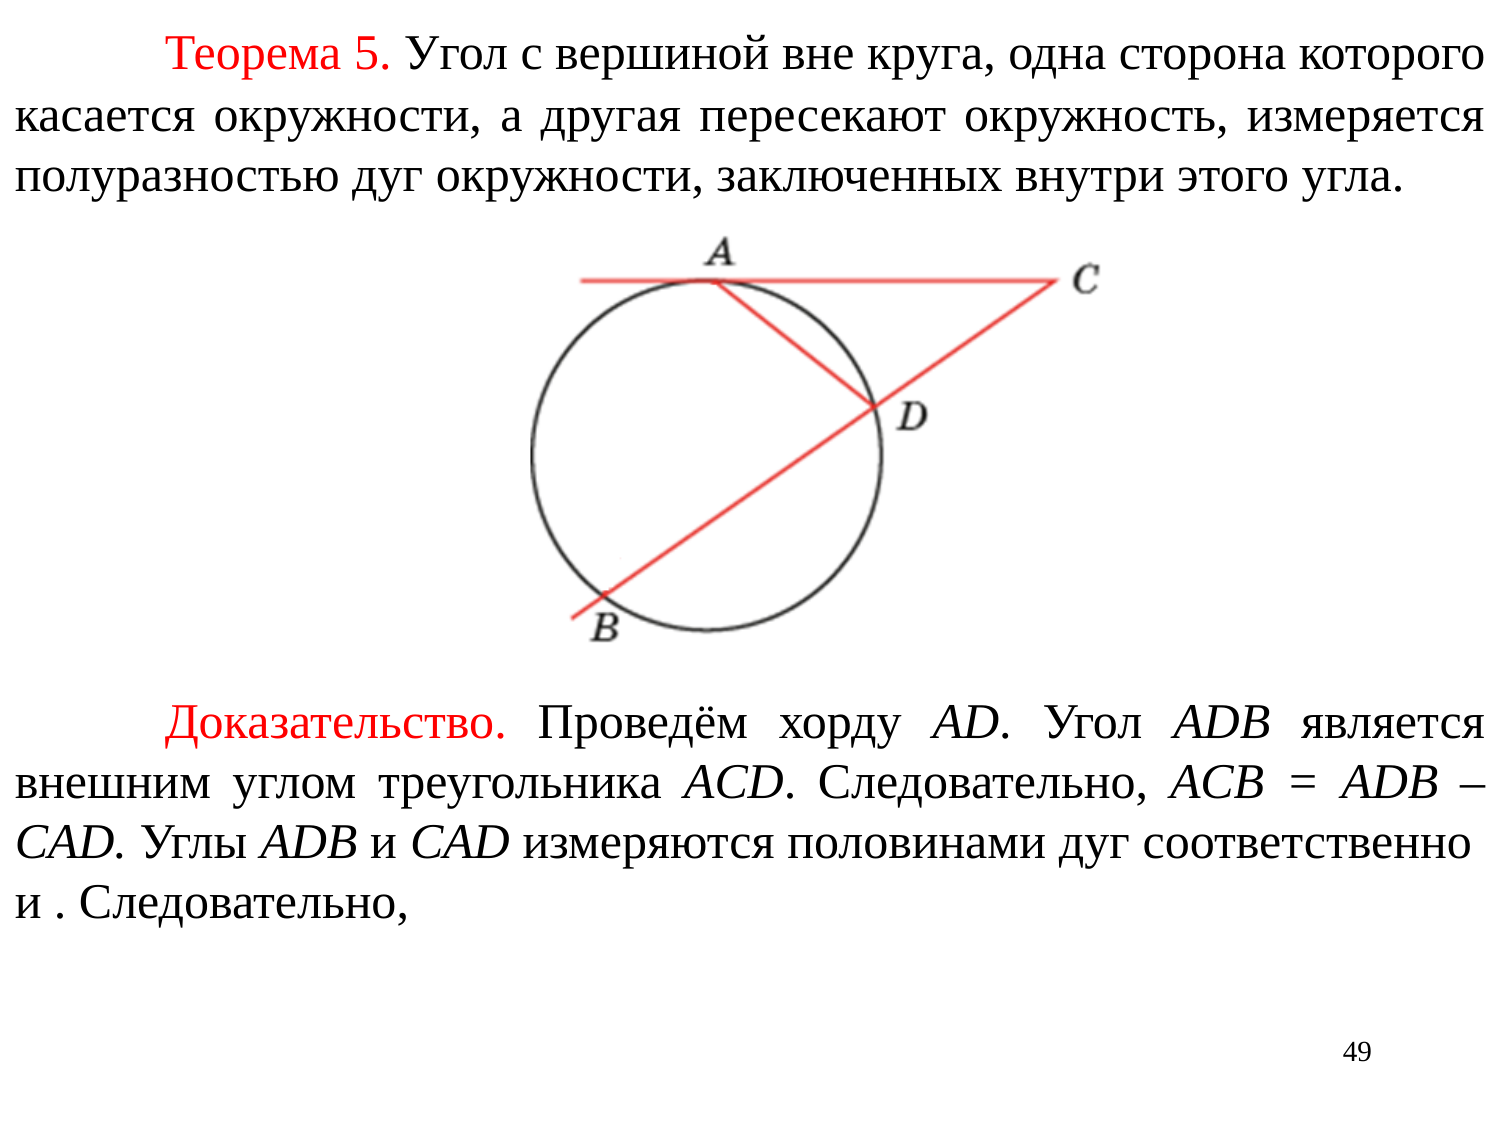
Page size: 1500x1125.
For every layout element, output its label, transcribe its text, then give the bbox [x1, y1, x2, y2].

text_box Теорема 5. Угол с вершиной вне круга, одна сторона которого касается окружности, а другая пересекают окружность, измеряется полуразностью дуг окружности, заключенных внутри этого угла. [0, 3, 1500, 269]
slide_number 49 [1074, 1025, 1388, 1100]
picture [501, 235, 1106, 653]
